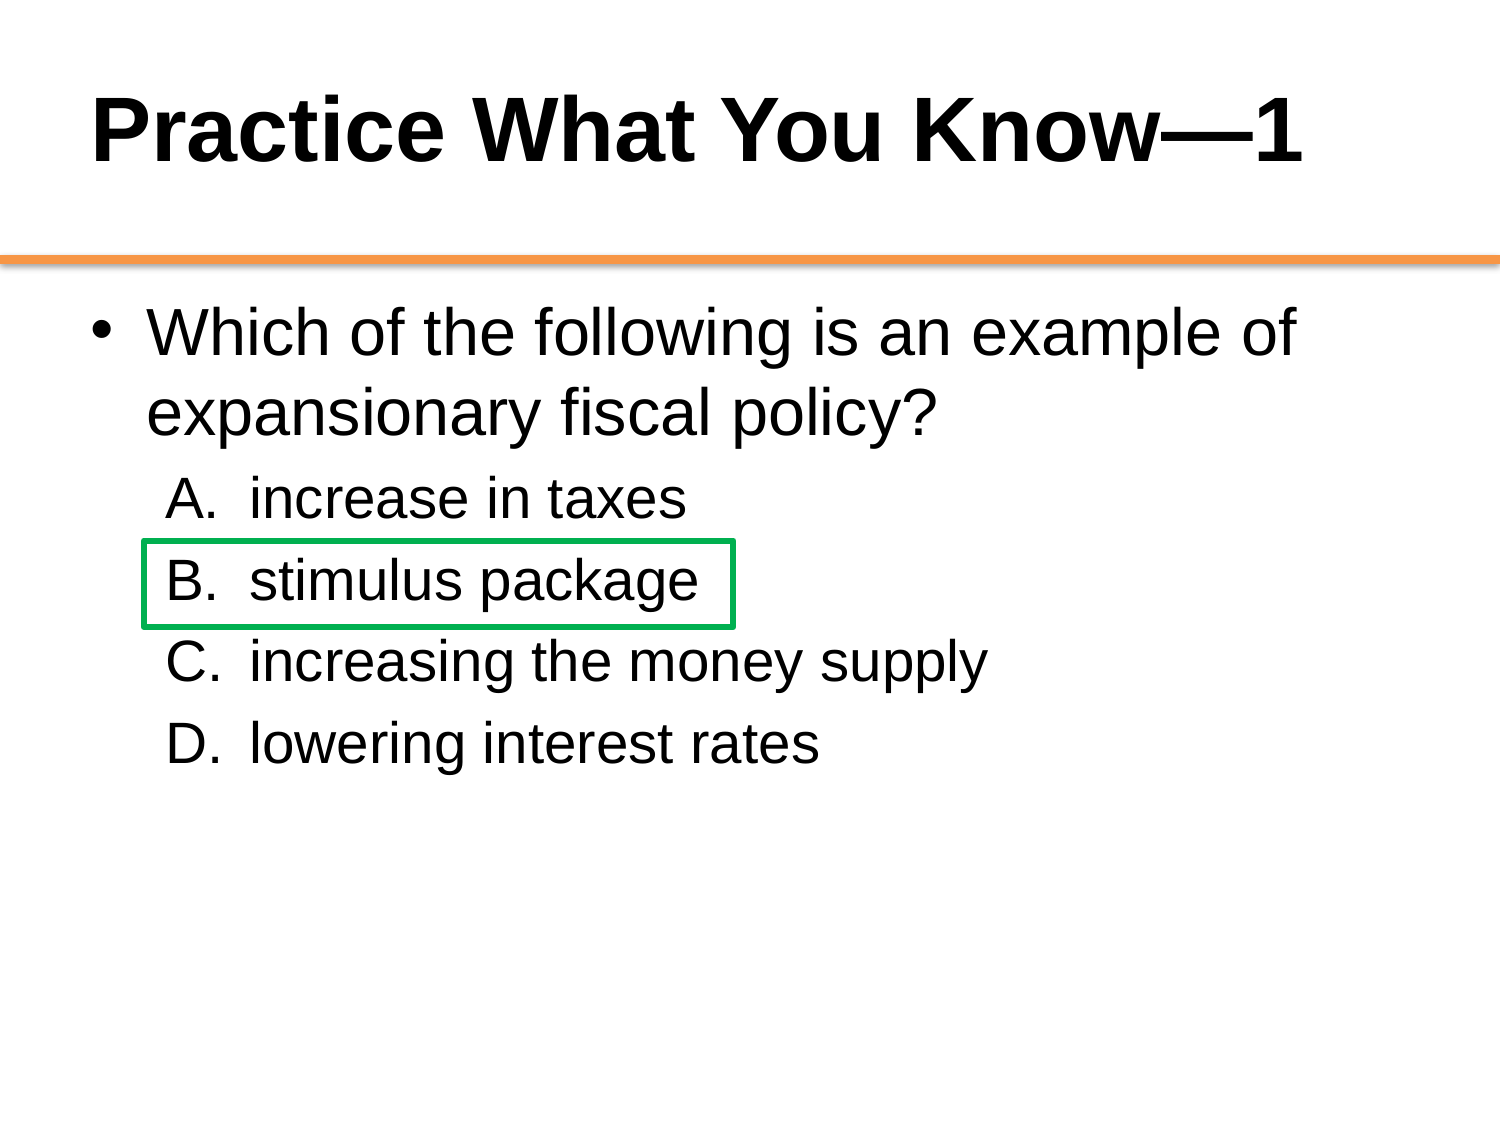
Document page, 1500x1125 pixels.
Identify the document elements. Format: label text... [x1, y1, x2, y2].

list Which of the following is an example of expansionary fiscal policy? increase in taxes stimulus package increasing the money supply lowering interest rates [75, 280, 1425, 1085]
title Practice What You Know—1 [75, 0, 1425, 251]
text_box [142, 539, 735, 629]
